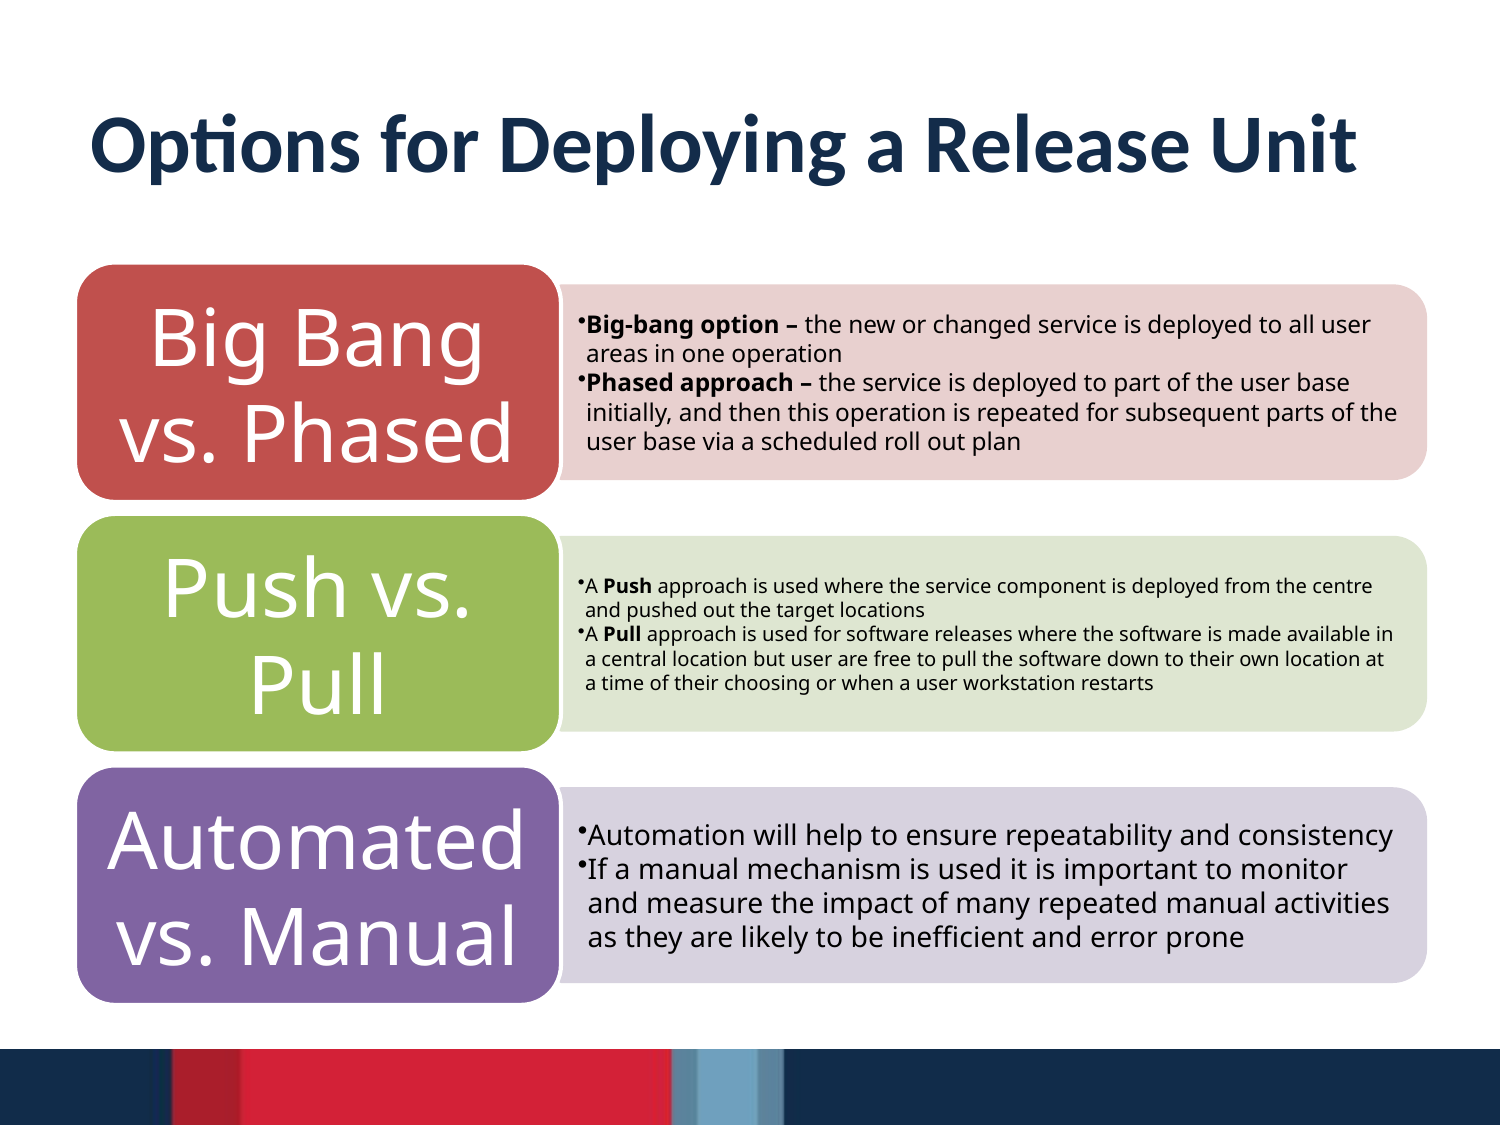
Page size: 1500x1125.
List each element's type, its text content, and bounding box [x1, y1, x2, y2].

picture [0, 1049, 1500, 1125]
title Options for Deploying a Release Unit [75, 45, 1425, 233]
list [74, 262, 1426, 1006]
